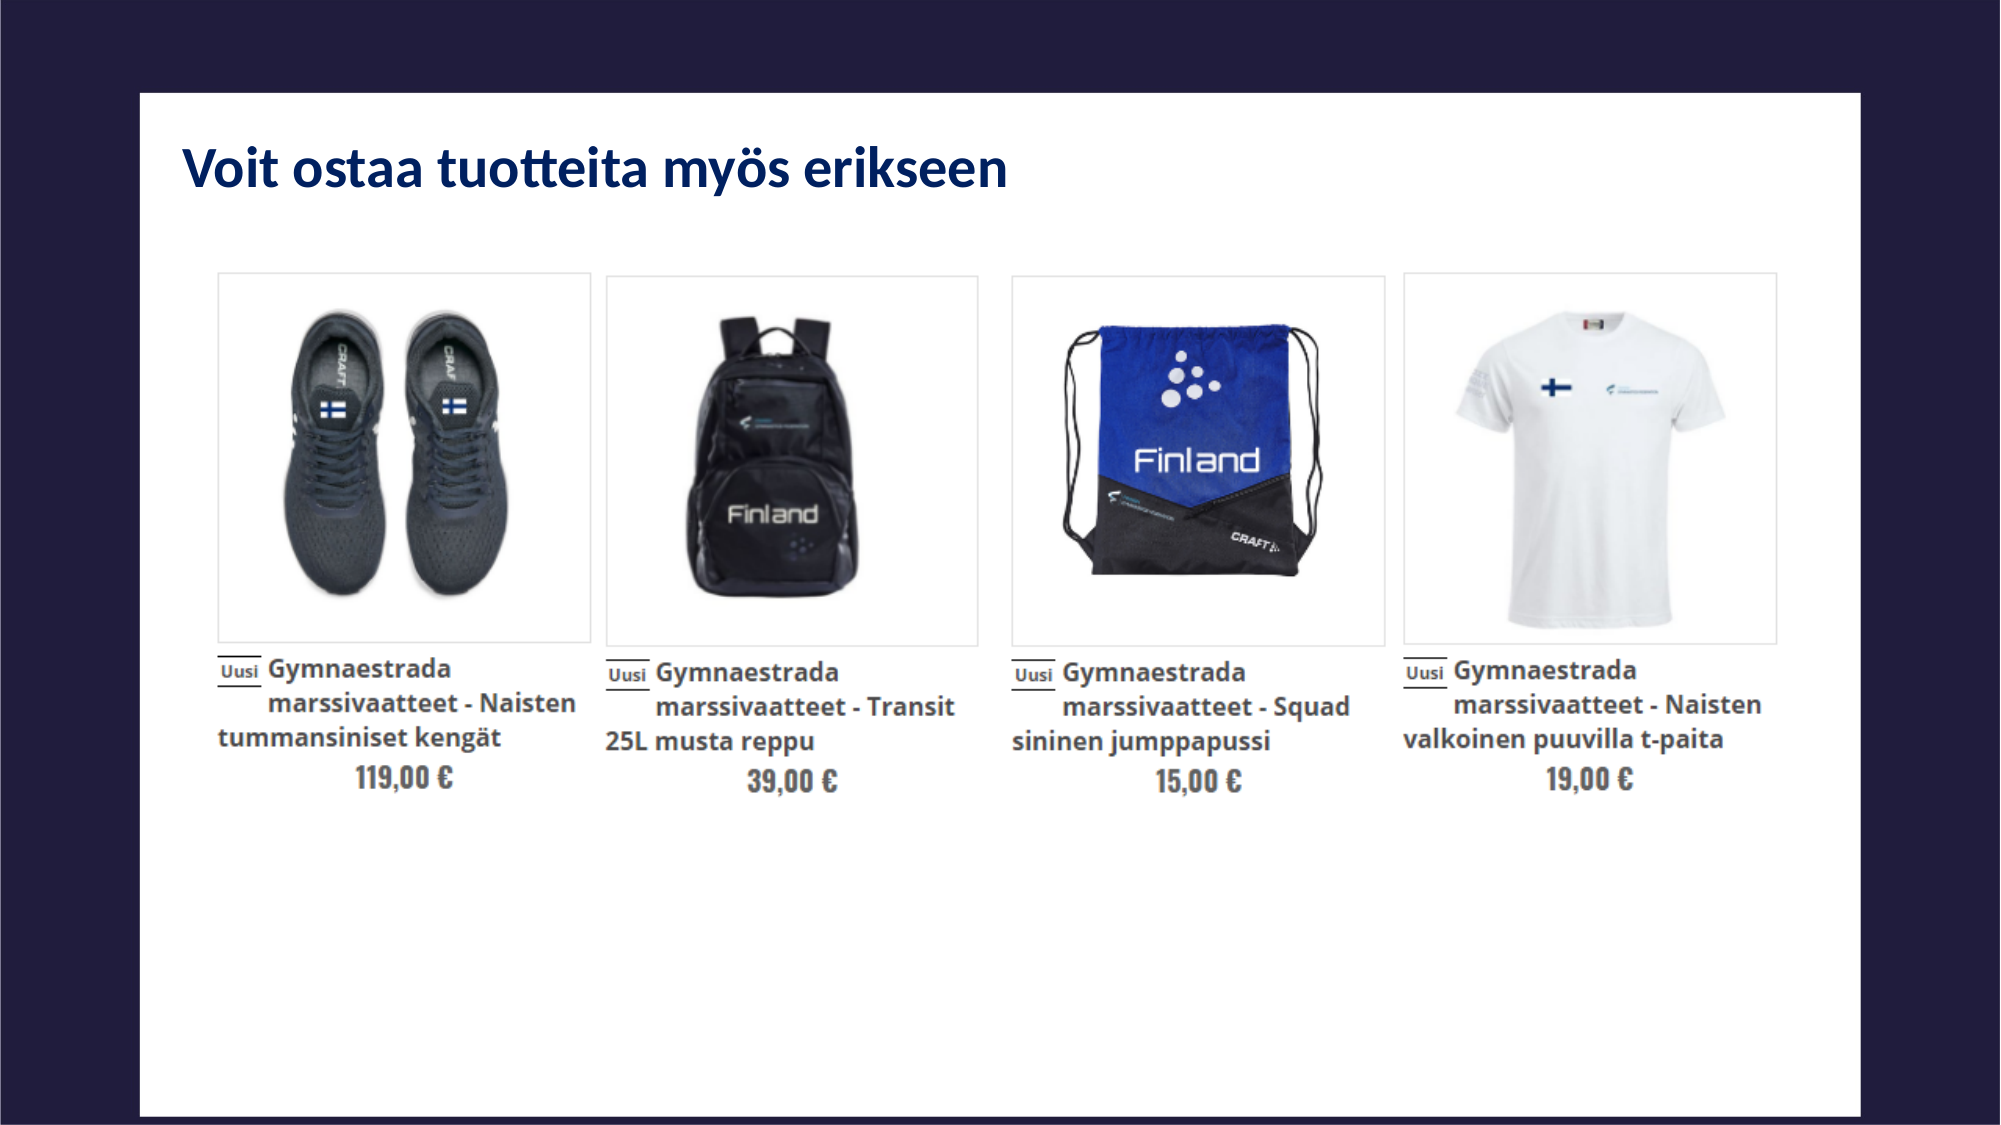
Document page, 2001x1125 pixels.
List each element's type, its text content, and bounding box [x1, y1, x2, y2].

picture [0, 0, 2000, 1125]
list Voit ostaa tuotteita myös erikseen [167, 129, 1196, 252]
